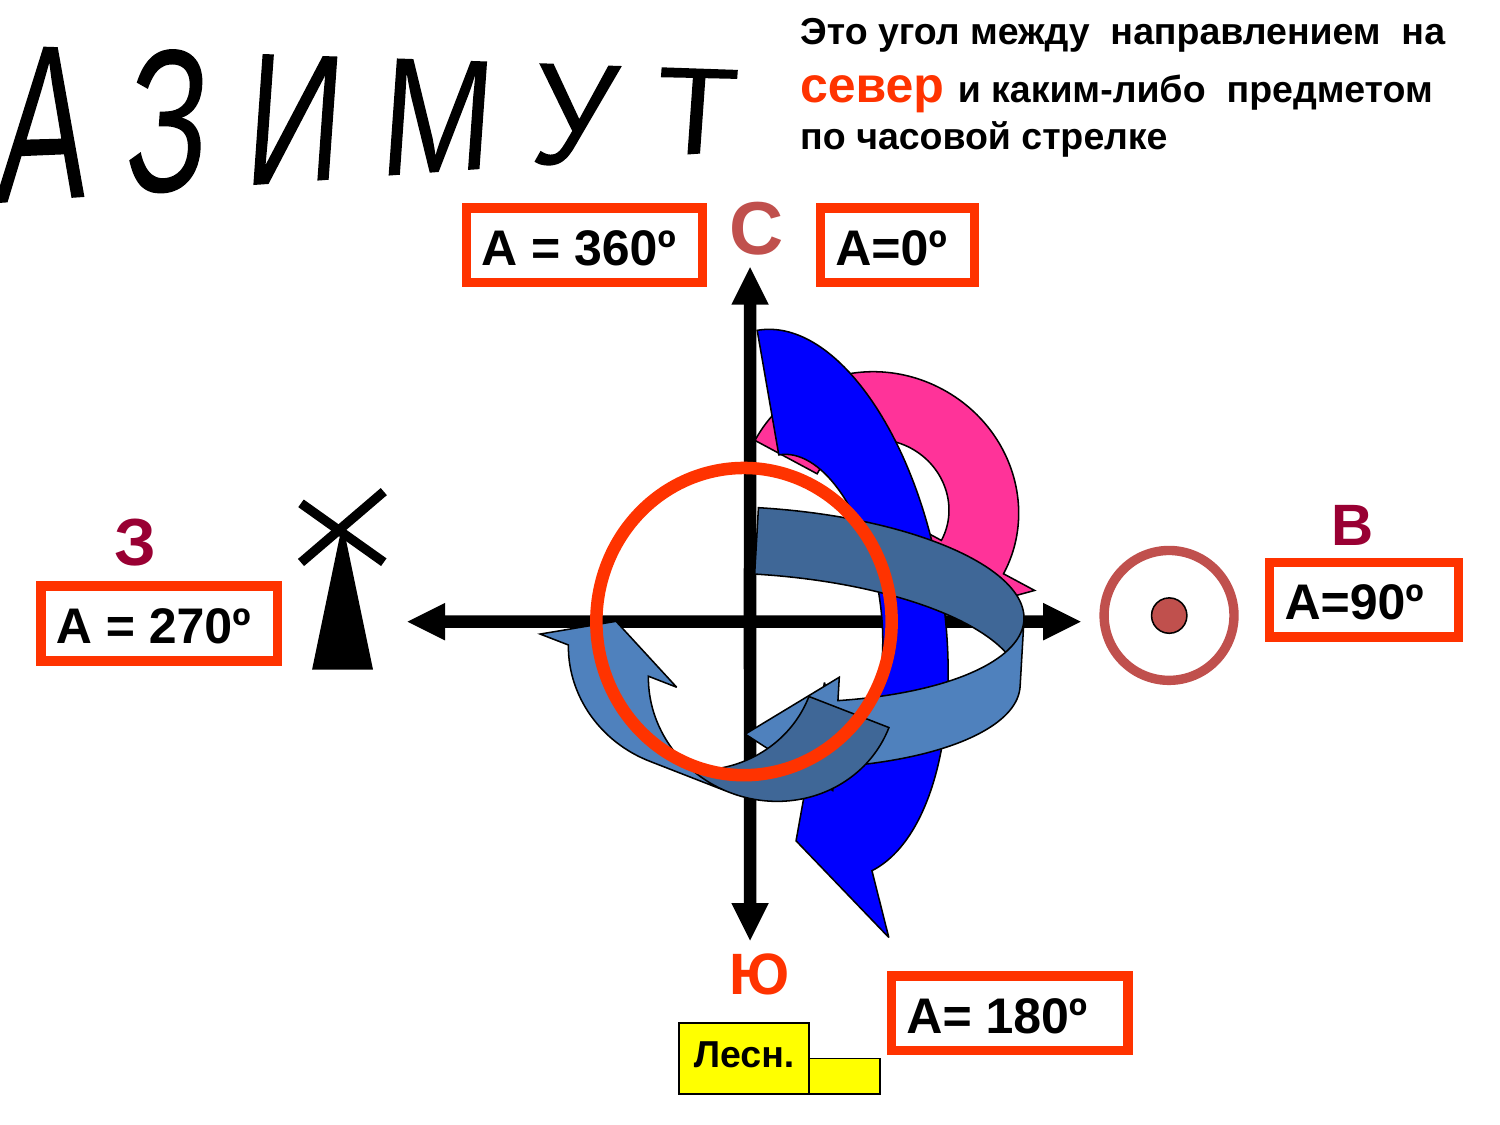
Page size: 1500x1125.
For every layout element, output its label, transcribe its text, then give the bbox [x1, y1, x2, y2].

text_box А=90º [1269, 562, 1459, 638]
text_box [407, 615, 596, 628]
text_box [312, 528, 373, 669]
text_box [596, 467, 892, 776]
text_box [757, 329, 932, 540]
text_box А=0º [820, 207, 975, 283]
text_box [679, 1083, 809, 1094]
text_box [755, 416, 778, 453]
text_box [876, 596, 949, 696]
text_box А= 180º [891, 976, 1129, 1051]
text_box Лесн. [679, 1023, 833, 1083]
text_box Ю [714, 928, 798, 1014]
text_box [1151, 597, 1187, 634]
text_box С [714, 172, 810, 278]
text_box [809, 1058, 880, 1094]
text_box Это угол между направлением на север и каким-либо предметом по часовой стрелке [785, 0, 1500, 165]
text_box [1024, 615, 1081, 628]
text_box [540, 624, 889, 802]
text_box [851, 371, 1035, 595]
text_box А = 360º [466, 207, 703, 283]
text_box [855, 519, 1024, 765]
text_box [796, 749, 942, 938]
text_box З [100, 491, 195, 587]
text_box А = 270º [41, 586, 278, 661]
text_box [1104, 550, 1235, 681]
text_box В [1316, 479, 1424, 565]
text_box [782, 455, 820, 474]
